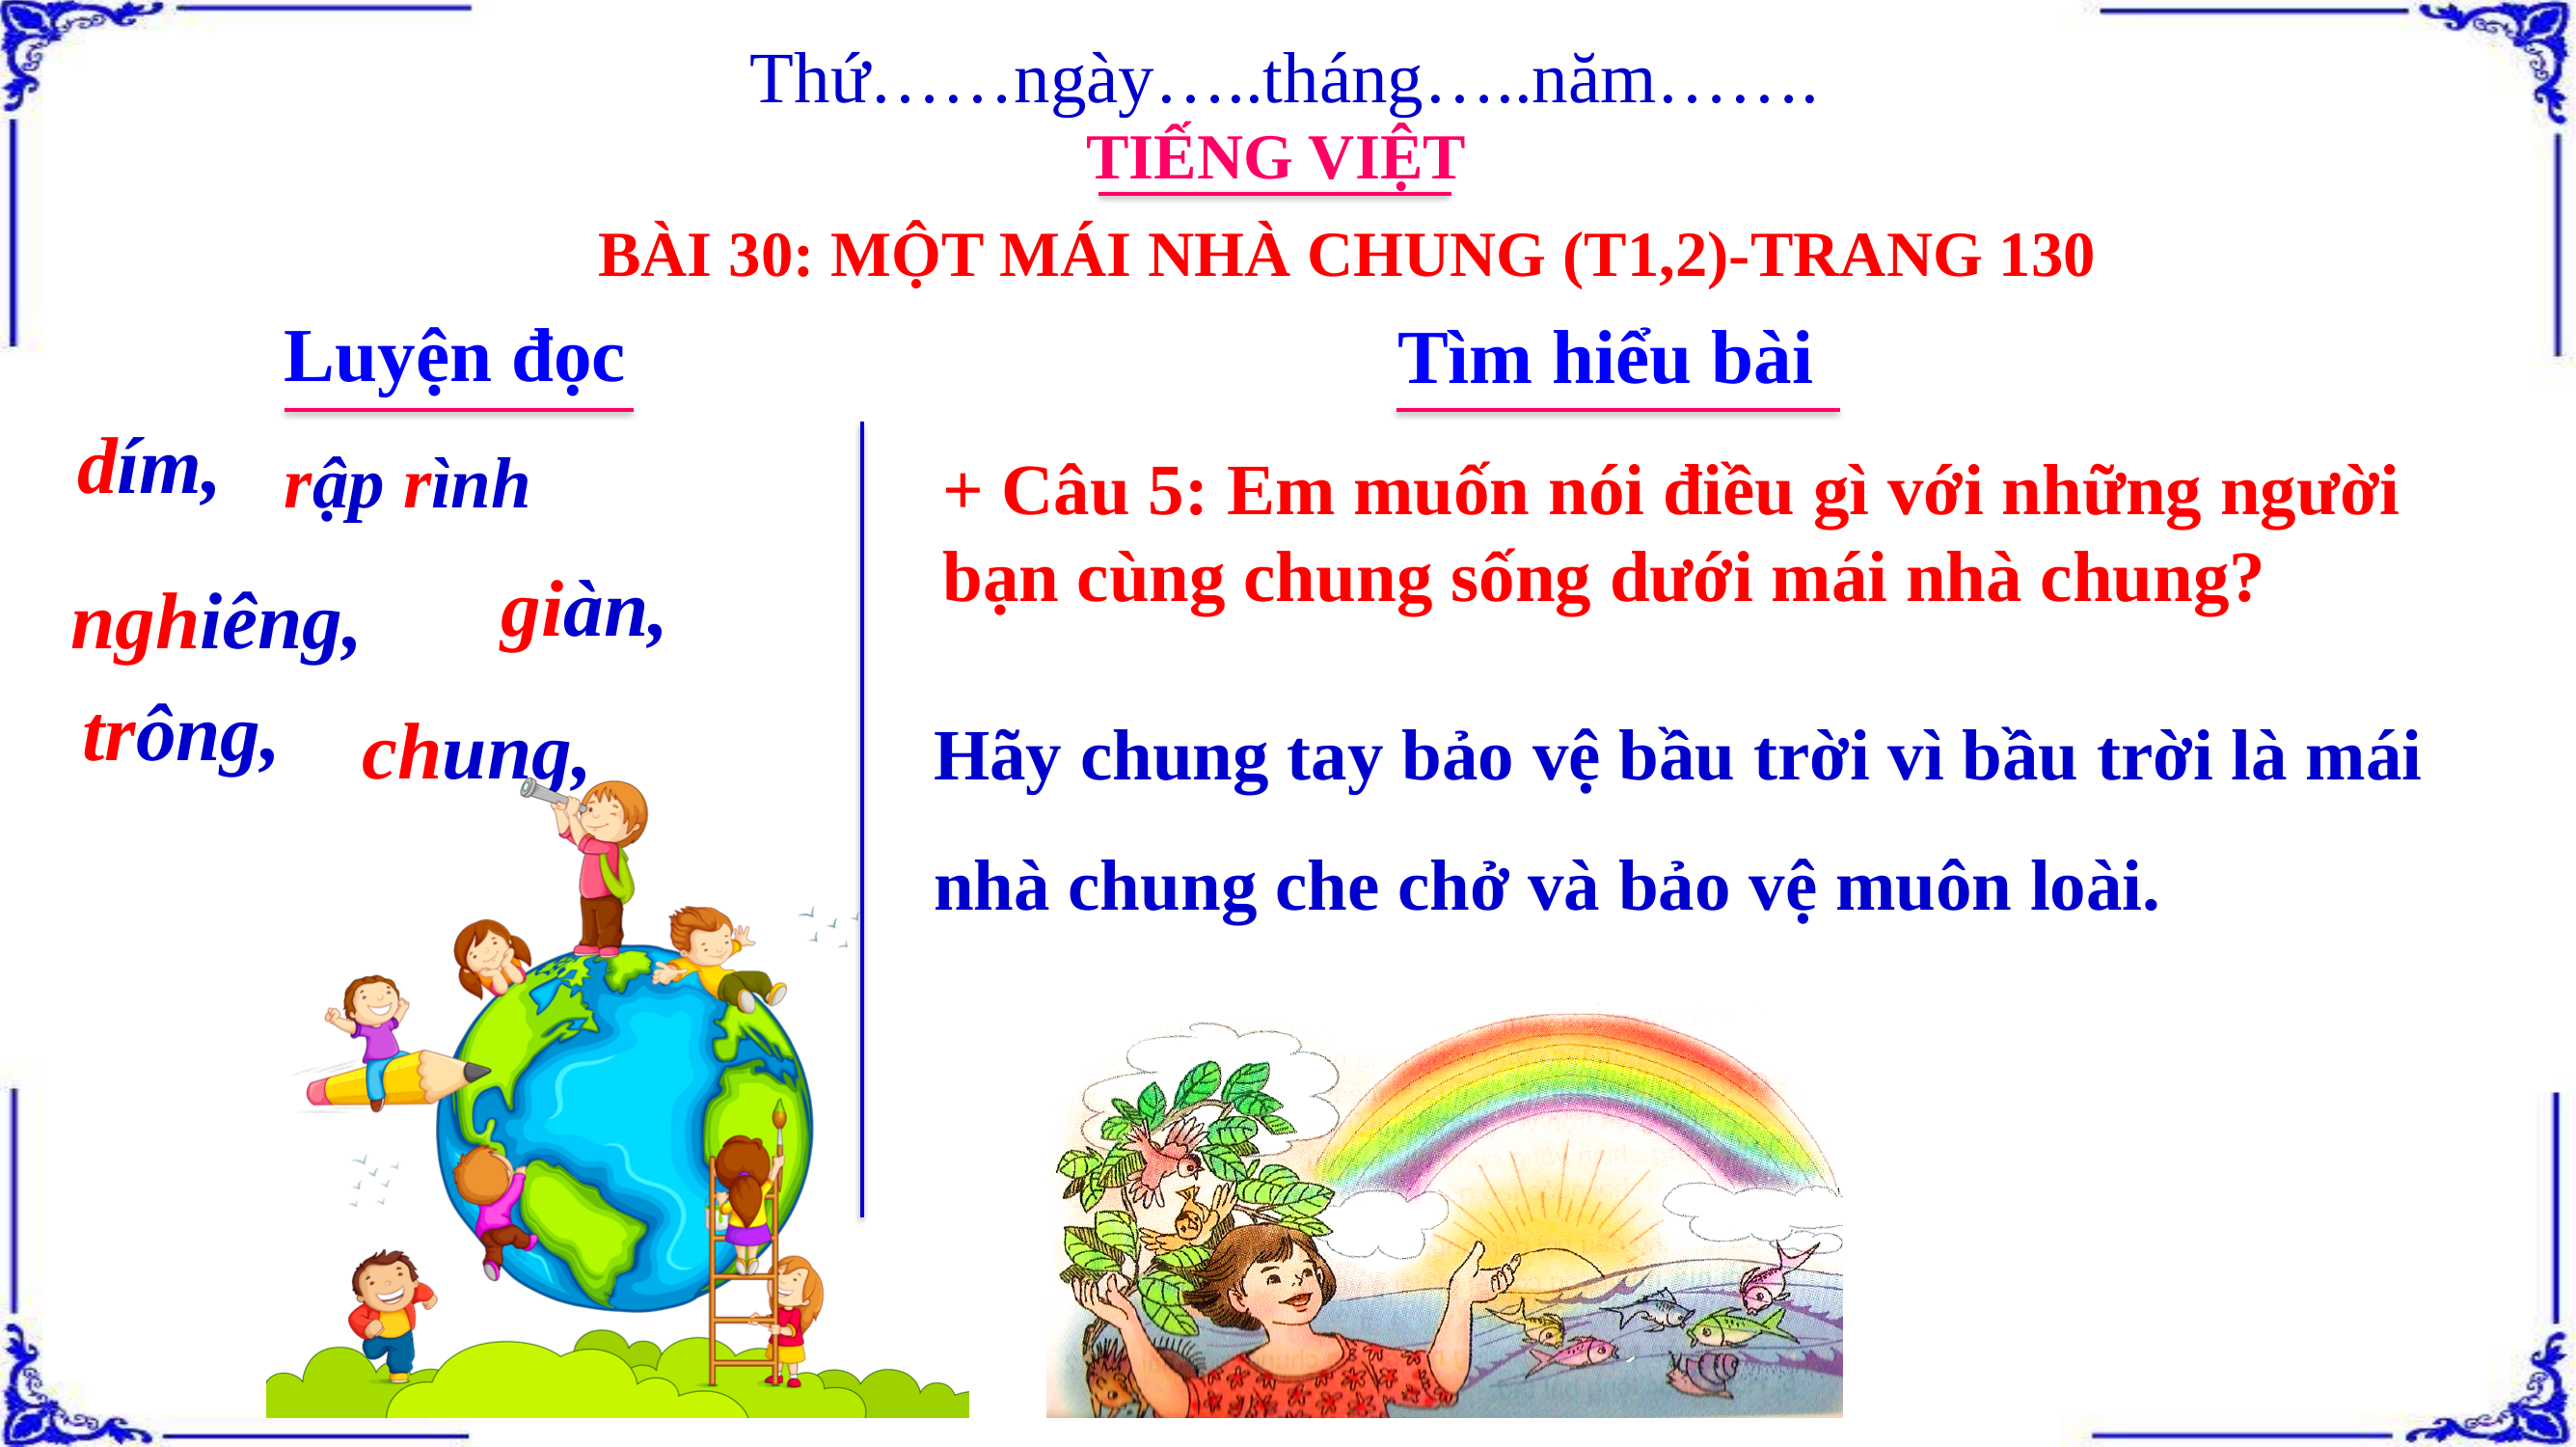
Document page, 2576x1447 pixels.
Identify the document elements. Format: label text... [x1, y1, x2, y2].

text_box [1046, 996, 1843, 1418]
text_box + Câu 5: Em muốn nói điều gì với những người bạn cùng chung sống dưới mái nhà chung? [928, 434, 2446, 623]
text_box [1384, 301, 1841, 411]
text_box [271, 298, 639, 411]
text_box nghiêng, [56, 560, 412, 672]
text_box trông, [68, 672, 423, 784]
text_box chung, [347, 691, 704, 776]
picture [0, 0, 2576, 1447]
text_box BÀI 30: MỘT MÁI NHÀ CHUNG (T1,2)-TRANG 130 [359, 200, 2337, 301]
text_box rập rình [270, 427, 778, 530]
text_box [730, 23, 1841, 201]
text_box dím, [63, 405, 316, 517]
text_box giàn, [486, 548, 842, 660]
text_box Hãy chung tay bảo vệ bầu trời vì bầu trời là mái nhà chung che chở và bảo vệ muôn loài. [919, 657, 2437, 932]
